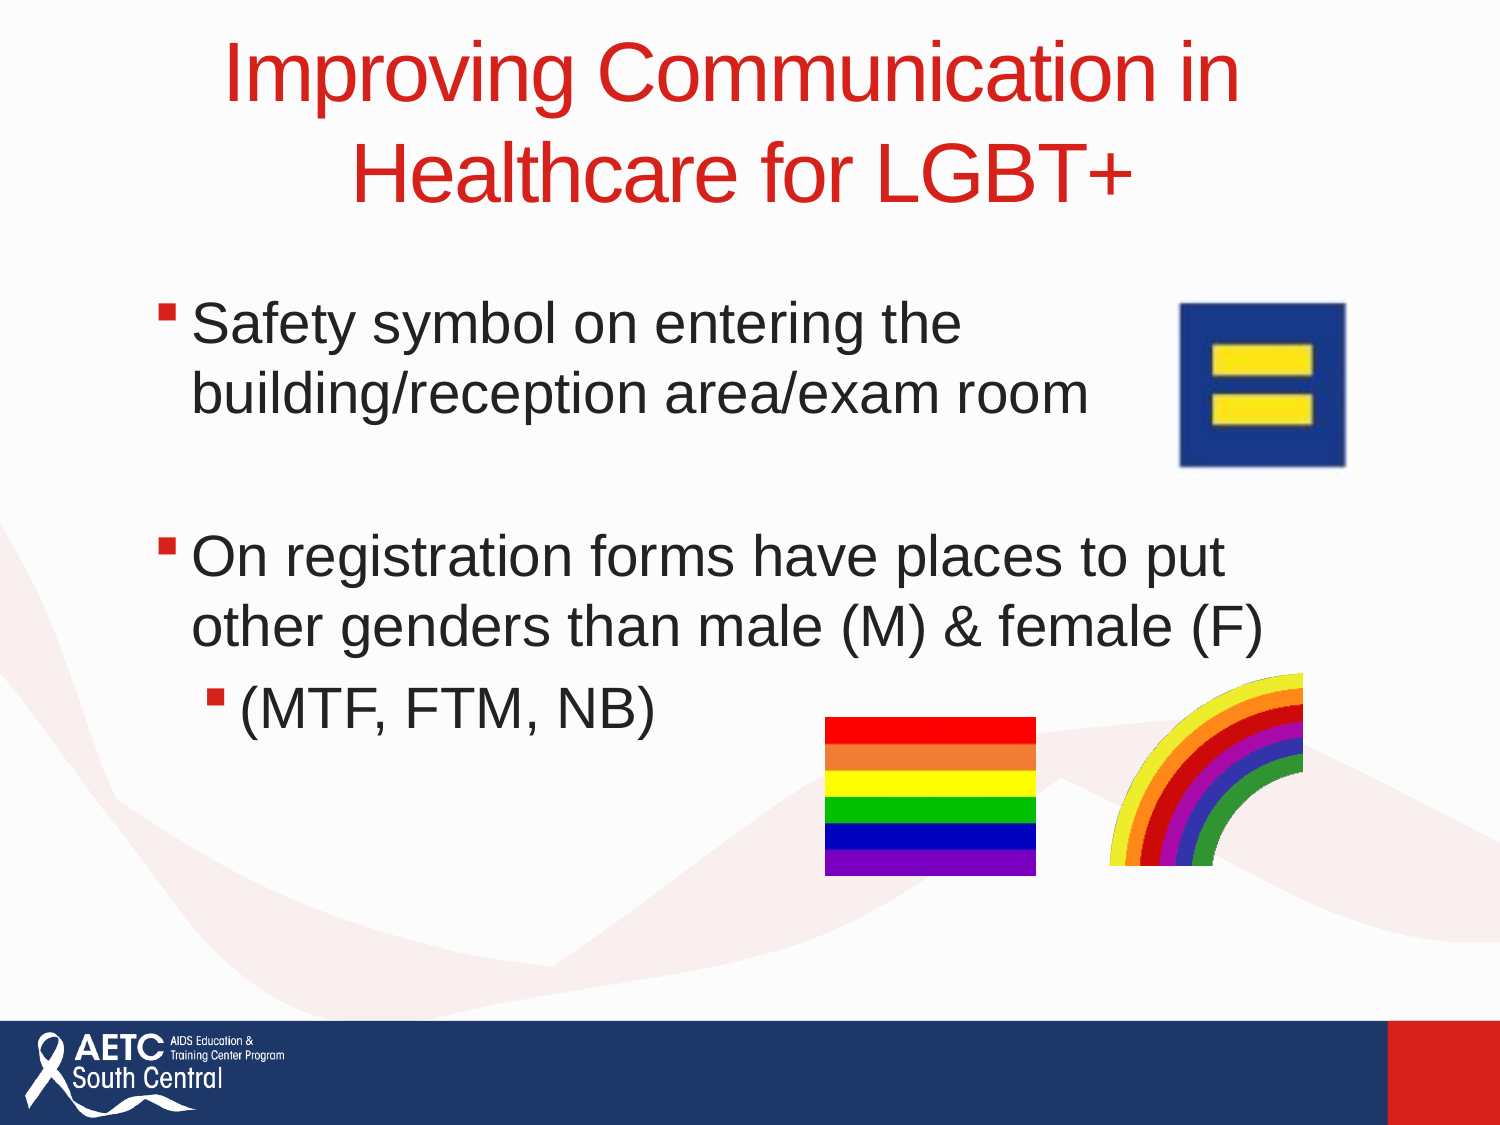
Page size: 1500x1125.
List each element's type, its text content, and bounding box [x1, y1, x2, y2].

picture [24, 1030, 285, 1119]
list Safety symbol on entering the building/reception area/exam room On registration forms have places to put other genders than male (M) & female (F) (MTF, FTM, NB) [119, 277, 1349, 1010]
title Improving Communication in Healthcare for LGBT+ [15, 36, 1472, 200]
picture [1108, 673, 1303, 867]
picture [825, 716, 1037, 876]
picture [1172, 297, 1350, 478]
